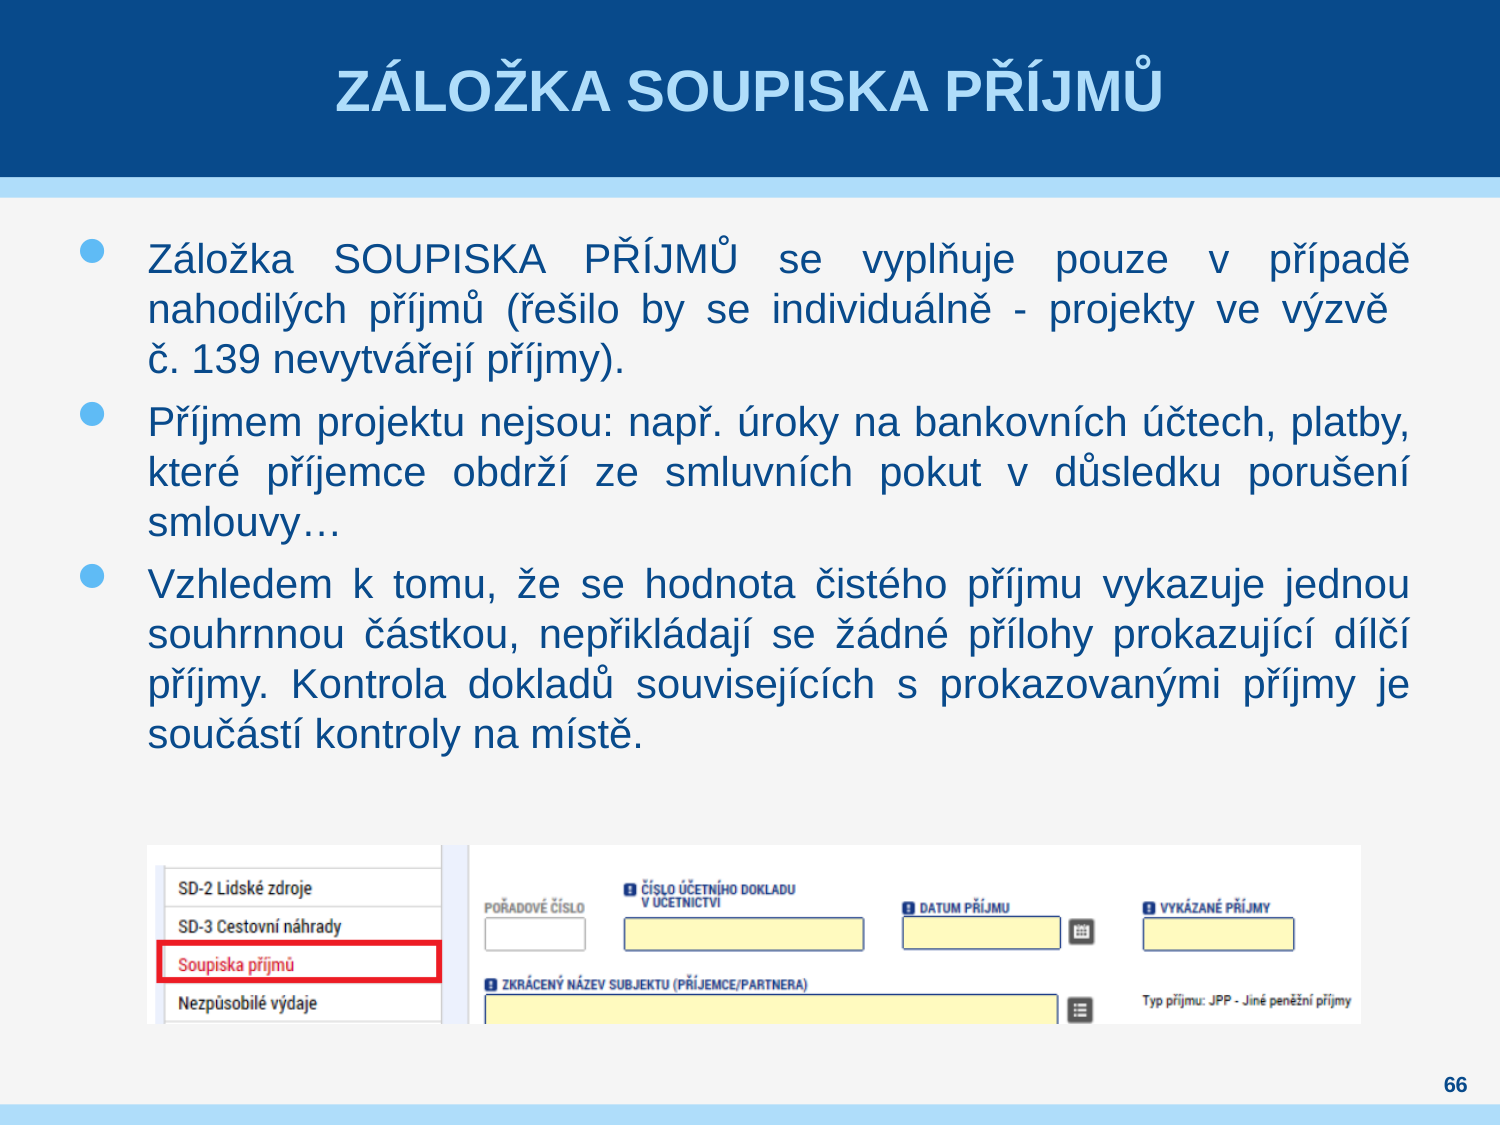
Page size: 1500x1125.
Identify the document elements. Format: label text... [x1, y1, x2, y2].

list Záložka SOUPISKA PŘÍJMŮ se vyplňuje pouze v případě nahodilých příjmů (řešilo by se individuálně - projekty ve výzvě č. 139 nevytvářejí příjmy). Příjmem projektu nejsou: např. úroky na bankovních účtech, platby, které příjemce obdrží ze smluvních pokut v důsledku porušení smlouvy… Vzhledem k tomu, že se hodnota čistého příjmu vykazuje jednou souhrnnou částkou, nepřikládají se žádné přílohy prokazující dílčí příjmy. Kontrola dokladů souvisejících s prokazovanými příjmy je součástí kontroly na místě. [76, 231, 1412, 1024]
title záložka SOUPISKA PŘÍJMŮ [59, 0, 1441, 178]
slide_number 66 [1417, 1068, 1495, 1099]
picture [147, 845, 1361, 1024]
